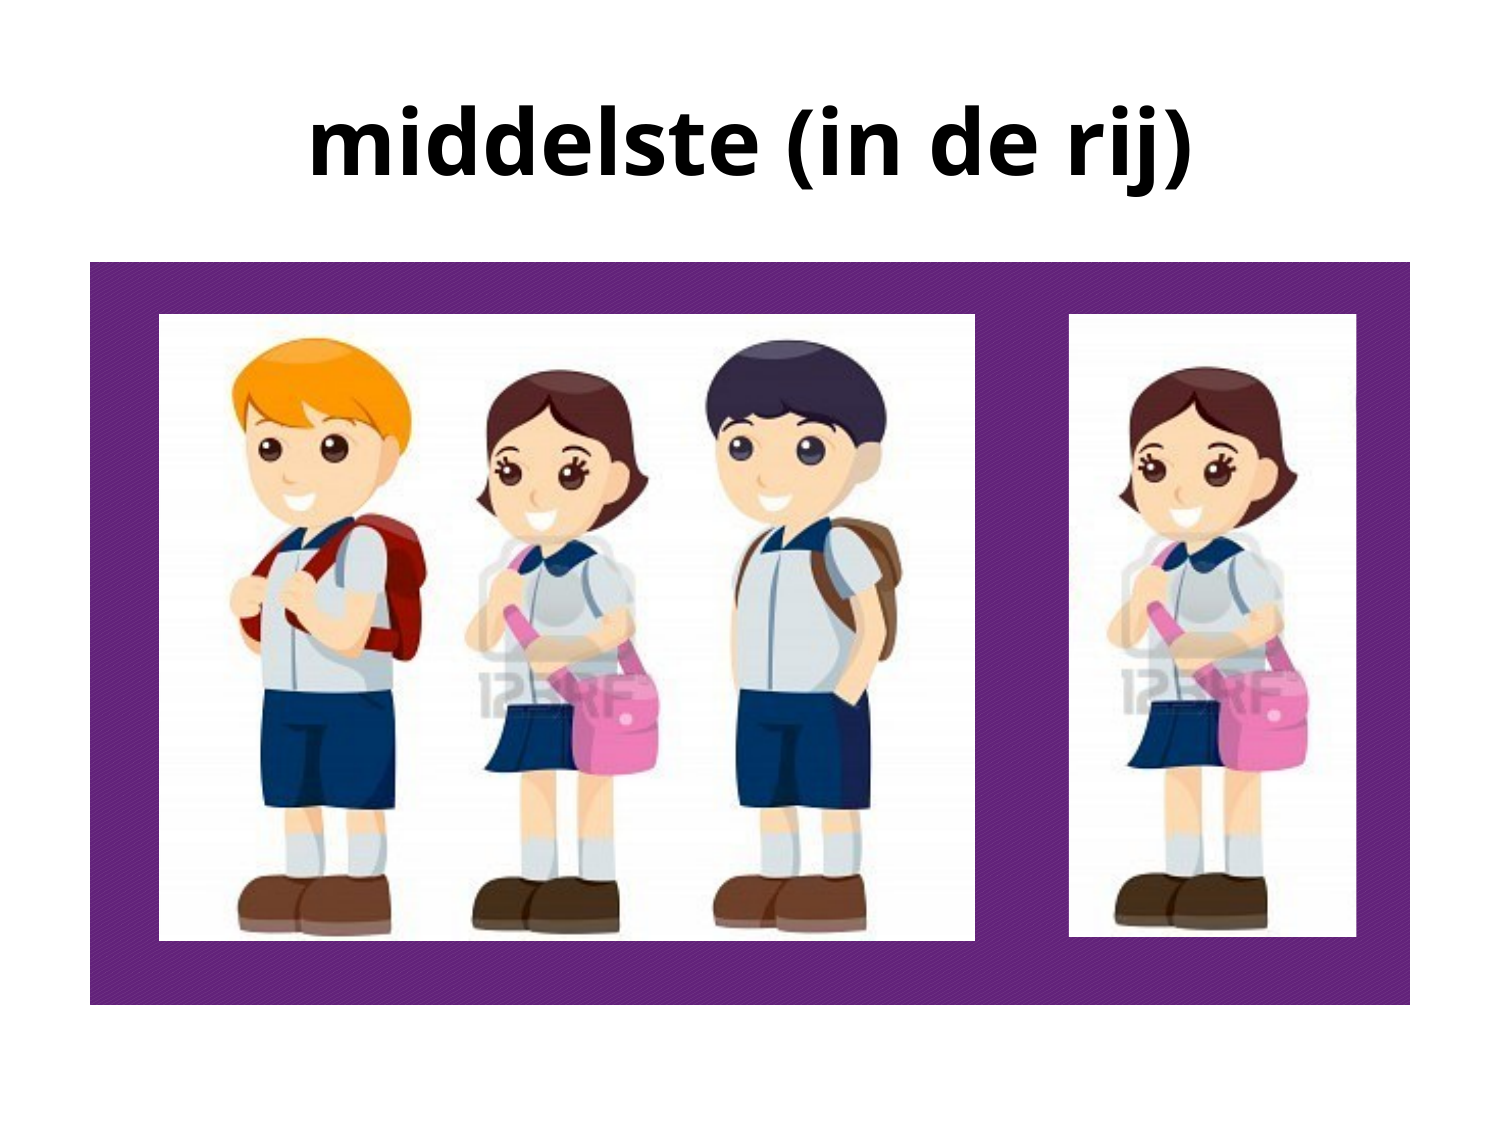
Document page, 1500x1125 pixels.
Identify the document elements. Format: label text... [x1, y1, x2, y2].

title middelste (in de rij) [75, 45, 1425, 233]
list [89, 262, 1411, 1006]
picture [1068, 314, 1357, 940]
picture [159, 314, 975, 941]
